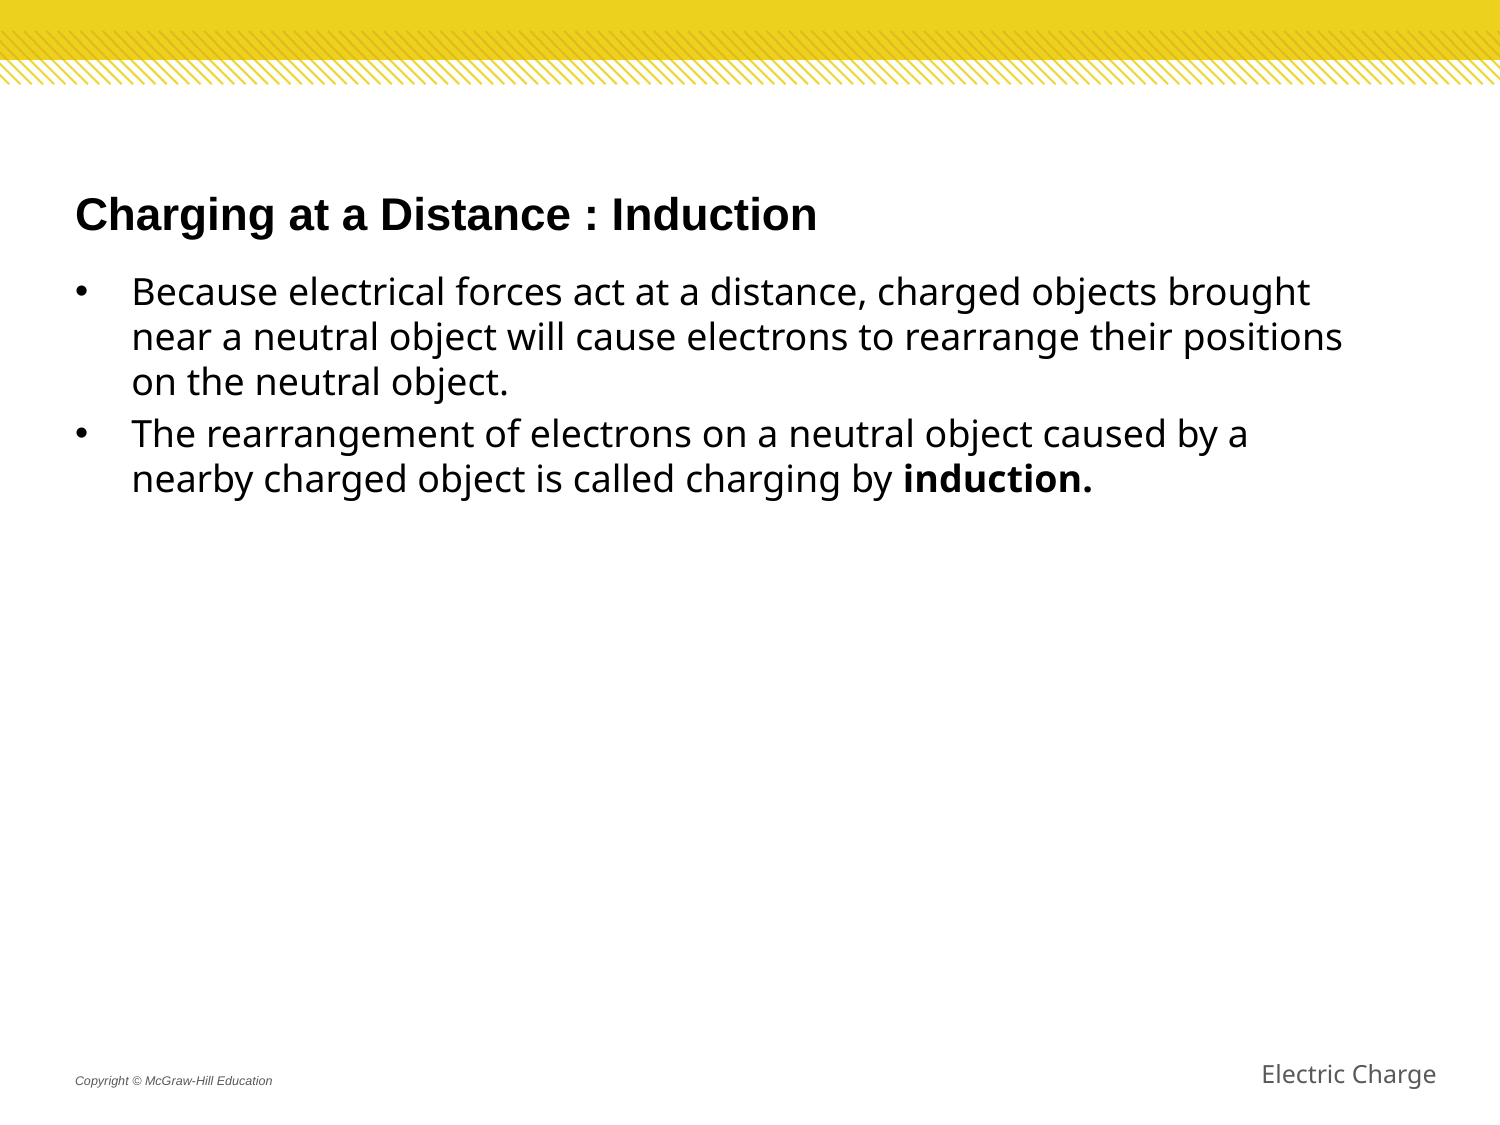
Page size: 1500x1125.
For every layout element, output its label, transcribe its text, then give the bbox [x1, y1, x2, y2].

picture [0, 0, 1500, 86]
text_box Electric Charge [284, 1043, 1437, 1089]
text_box Copyright © McGraw-Hill Education [74, 1043, 284, 1089]
list Charging at a Distance : Induction Because electrical forces act at a distance, charged objects brought near a neutral object will cause electrons to rearrange their positions on the neutral object. The rearrangement of electrons on a neutral object caused by a nearby charged object is called charging by induction. [75, 184, 1377, 954]
